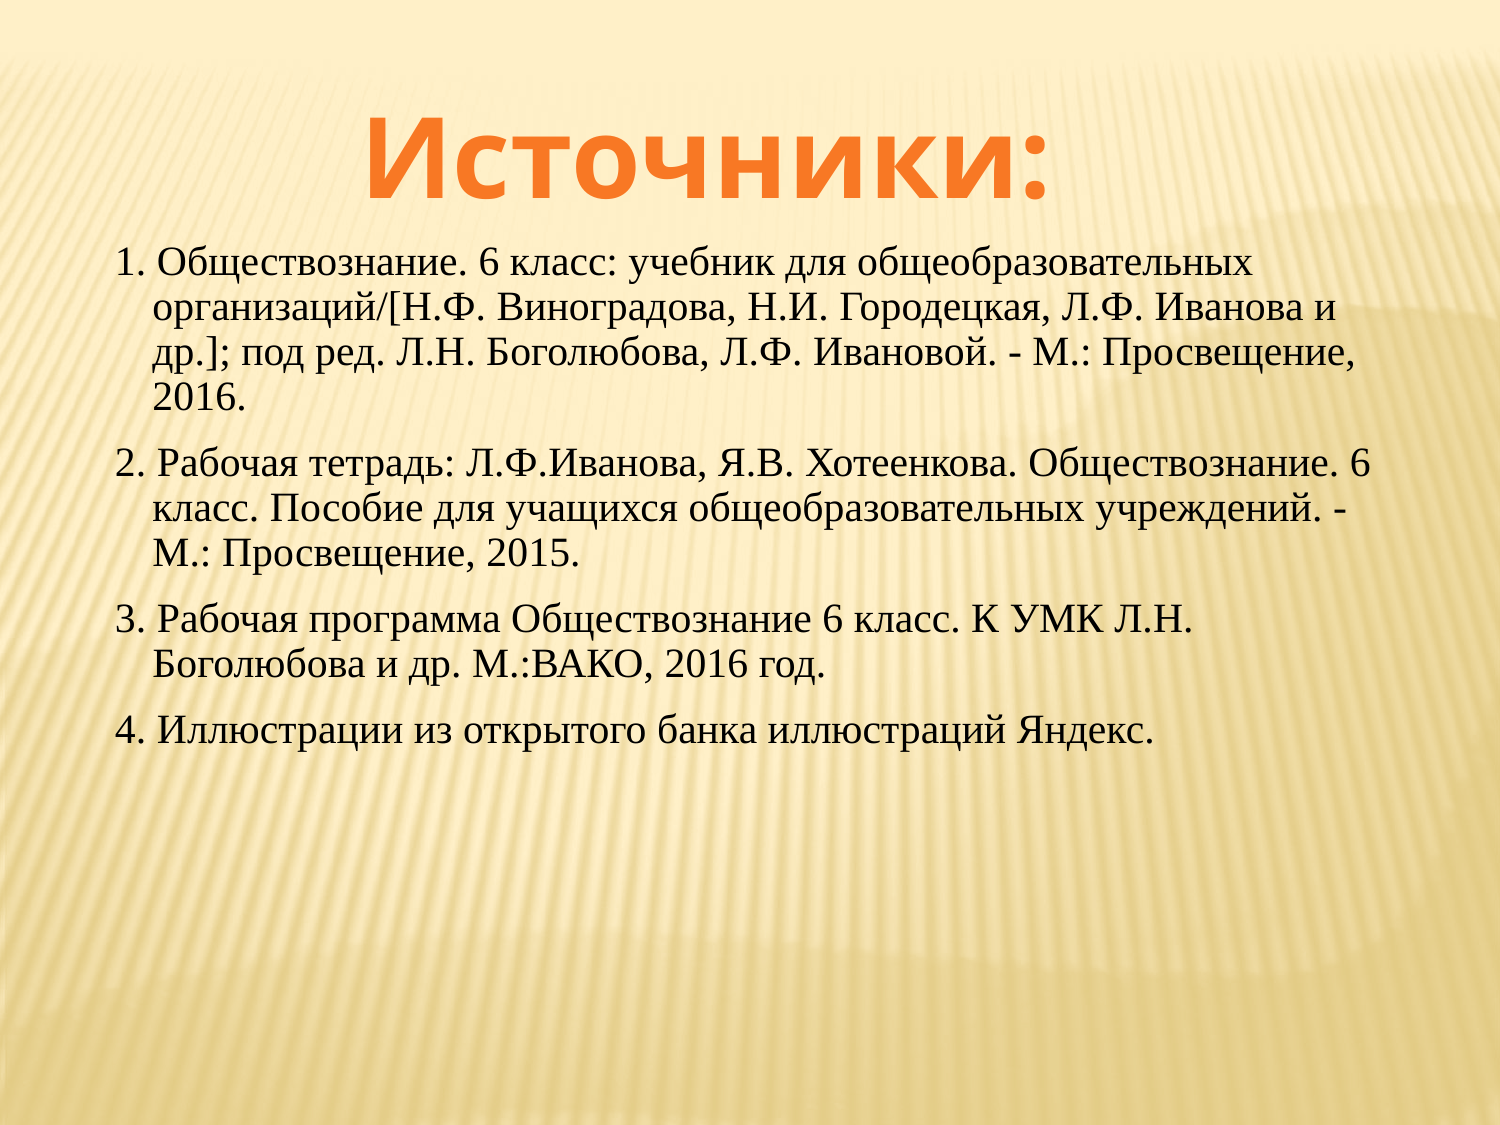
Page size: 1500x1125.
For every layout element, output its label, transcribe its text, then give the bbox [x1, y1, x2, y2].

text_box Источники: [345, 78, 1068, 229]
text_box 1. Обществознание. 6 класс: учебник для общеобразовательных организаций/[Н.Ф. Виноградова, Н.И. Городецкая, Л.Ф. Иванова и др.]; под ред. Л.Н. Боголюбова, Л.Ф. Ивановой. - М.: Просвещение, 2016. 2. Рабочая тетрадь: Л.Ф.Иванова, Я.В. Хотеенкова. Обществознание. 6 класс. Пособие для учащихся общеобразовательных учреждений. - М.: Просвещение, 2015. 3. Рабочая программа Обществознание 6 класс. К УМК Л.Н. Боголюбова и др. М.:ВАКО, 2016 год. 4. Иллюстрации из открытого банка иллюстраций Яндекс. [100, 231, 1400, 1035]
